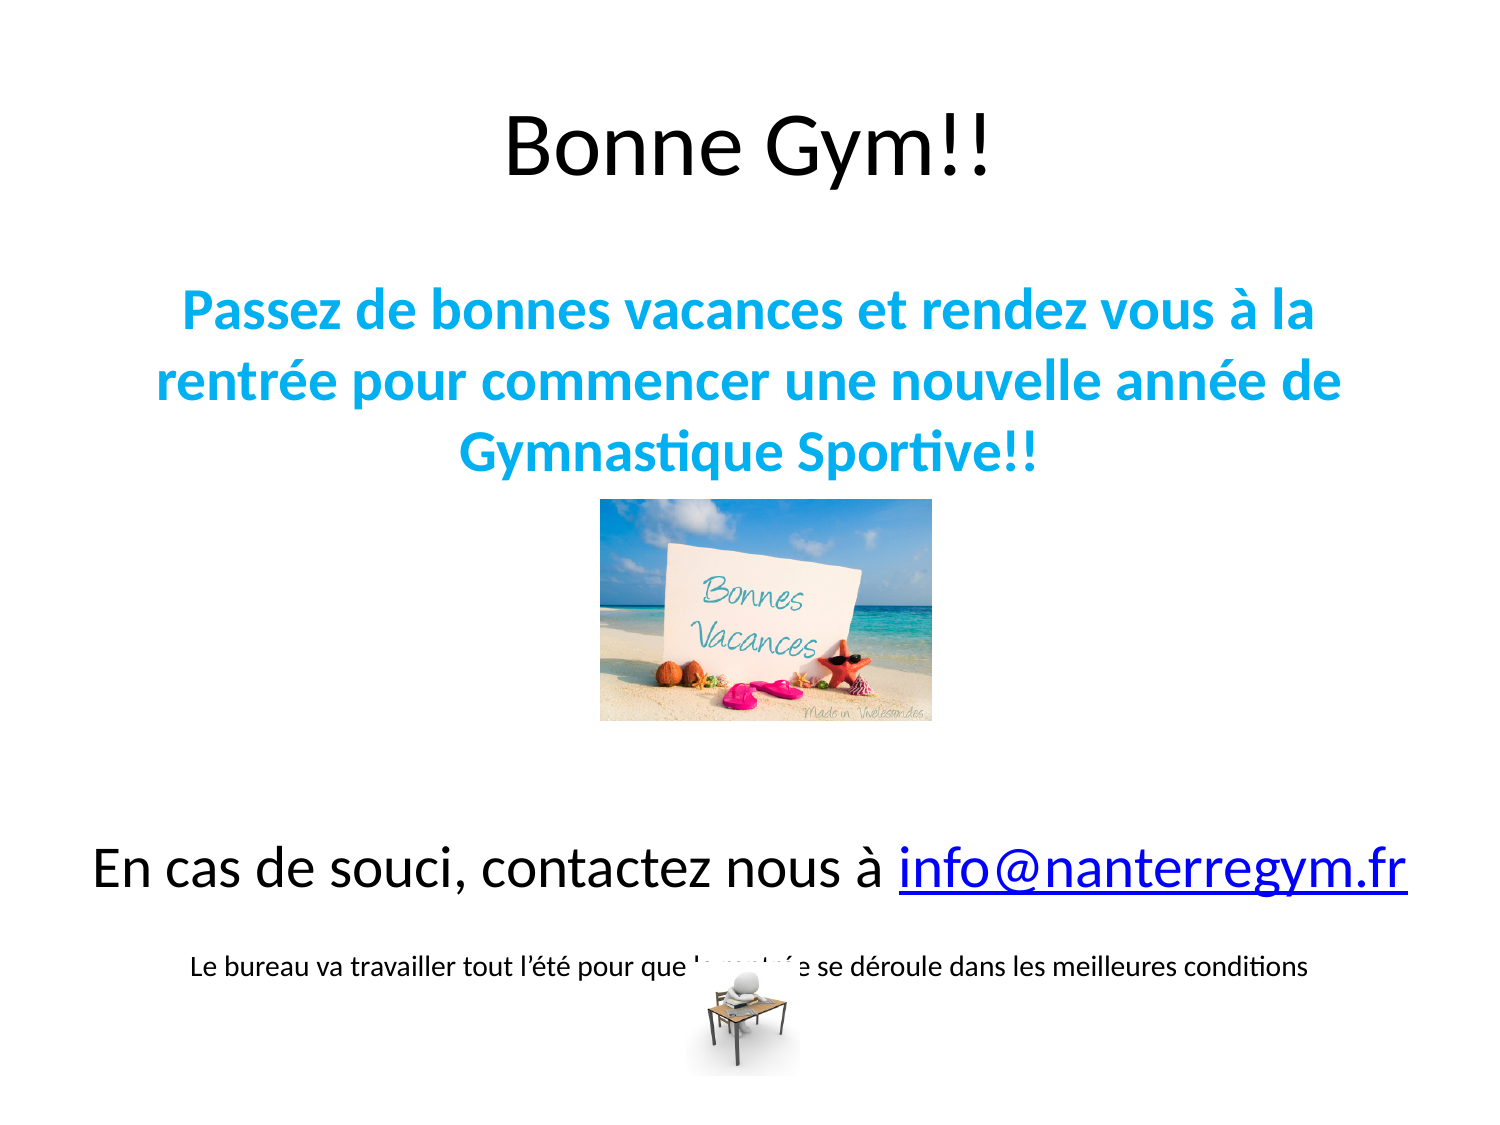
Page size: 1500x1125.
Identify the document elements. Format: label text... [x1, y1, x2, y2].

title Bonne Gym!! [75, 45, 1425, 233]
picture [599, 499, 933, 721]
picture [599, 499, 611, 513]
picture [686, 962, 801, 1077]
picture [625, 499, 636, 503]
list Passez de bonnes vacances et rendez vous à la rentrée pour commencer une nouvelle année de Gymnastique Sportive!! En cas de souci, contactez nous à info@nanterregym.fr Le bureau va travailler tout l’été pour que la rentrée se déroule dans les meilleures conditions [75, 262, 1425, 1038]
